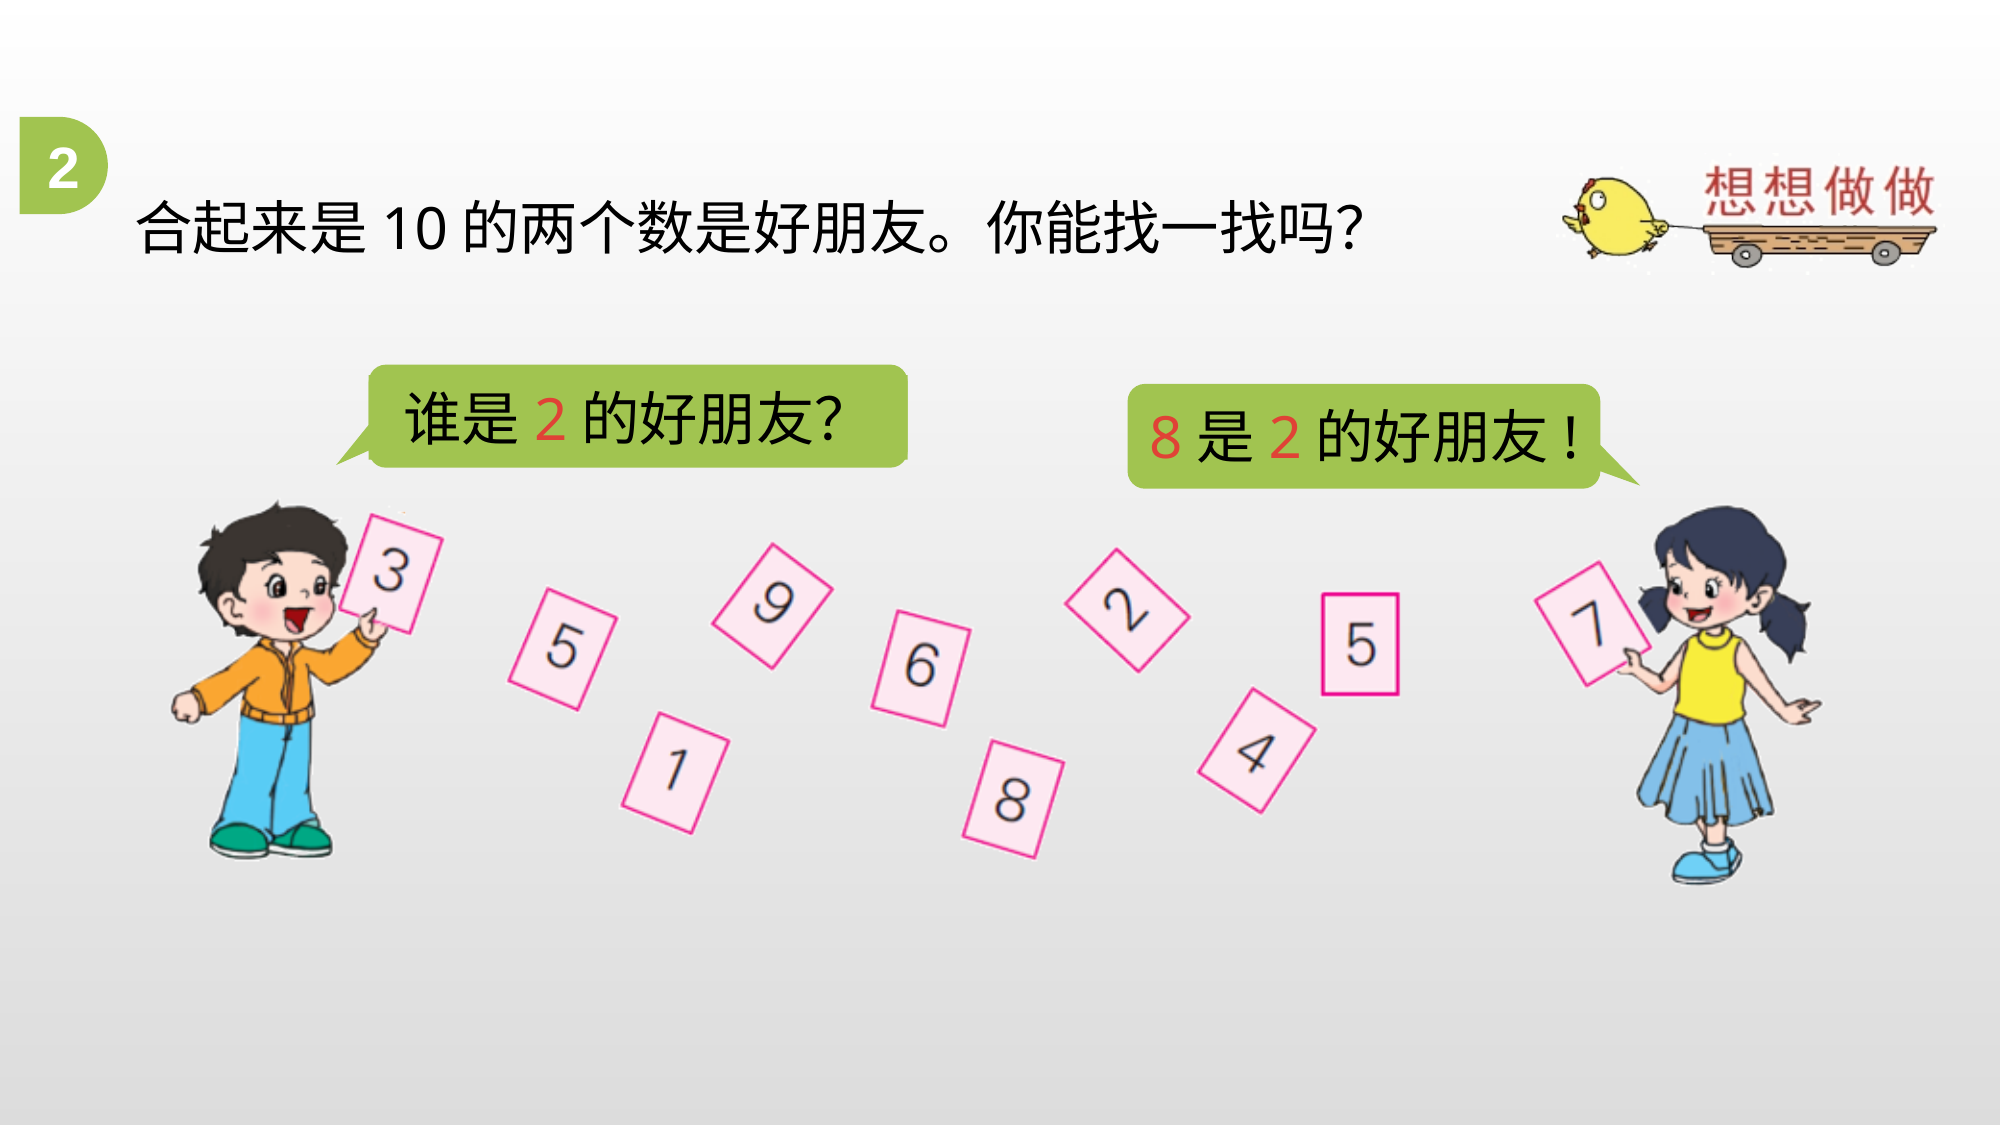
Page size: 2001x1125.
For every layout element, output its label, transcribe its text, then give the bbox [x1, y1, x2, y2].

picture [164, 437, 1827, 908]
text_box 合起来是10的两个数是好朋友。你能找一找吗？ [119, 183, 1410, 269]
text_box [1127, 383, 1601, 489]
picture [1556, 153, 1945, 275]
text_box 2 [18, 115, 109, 216]
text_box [368, 364, 908, 468]
